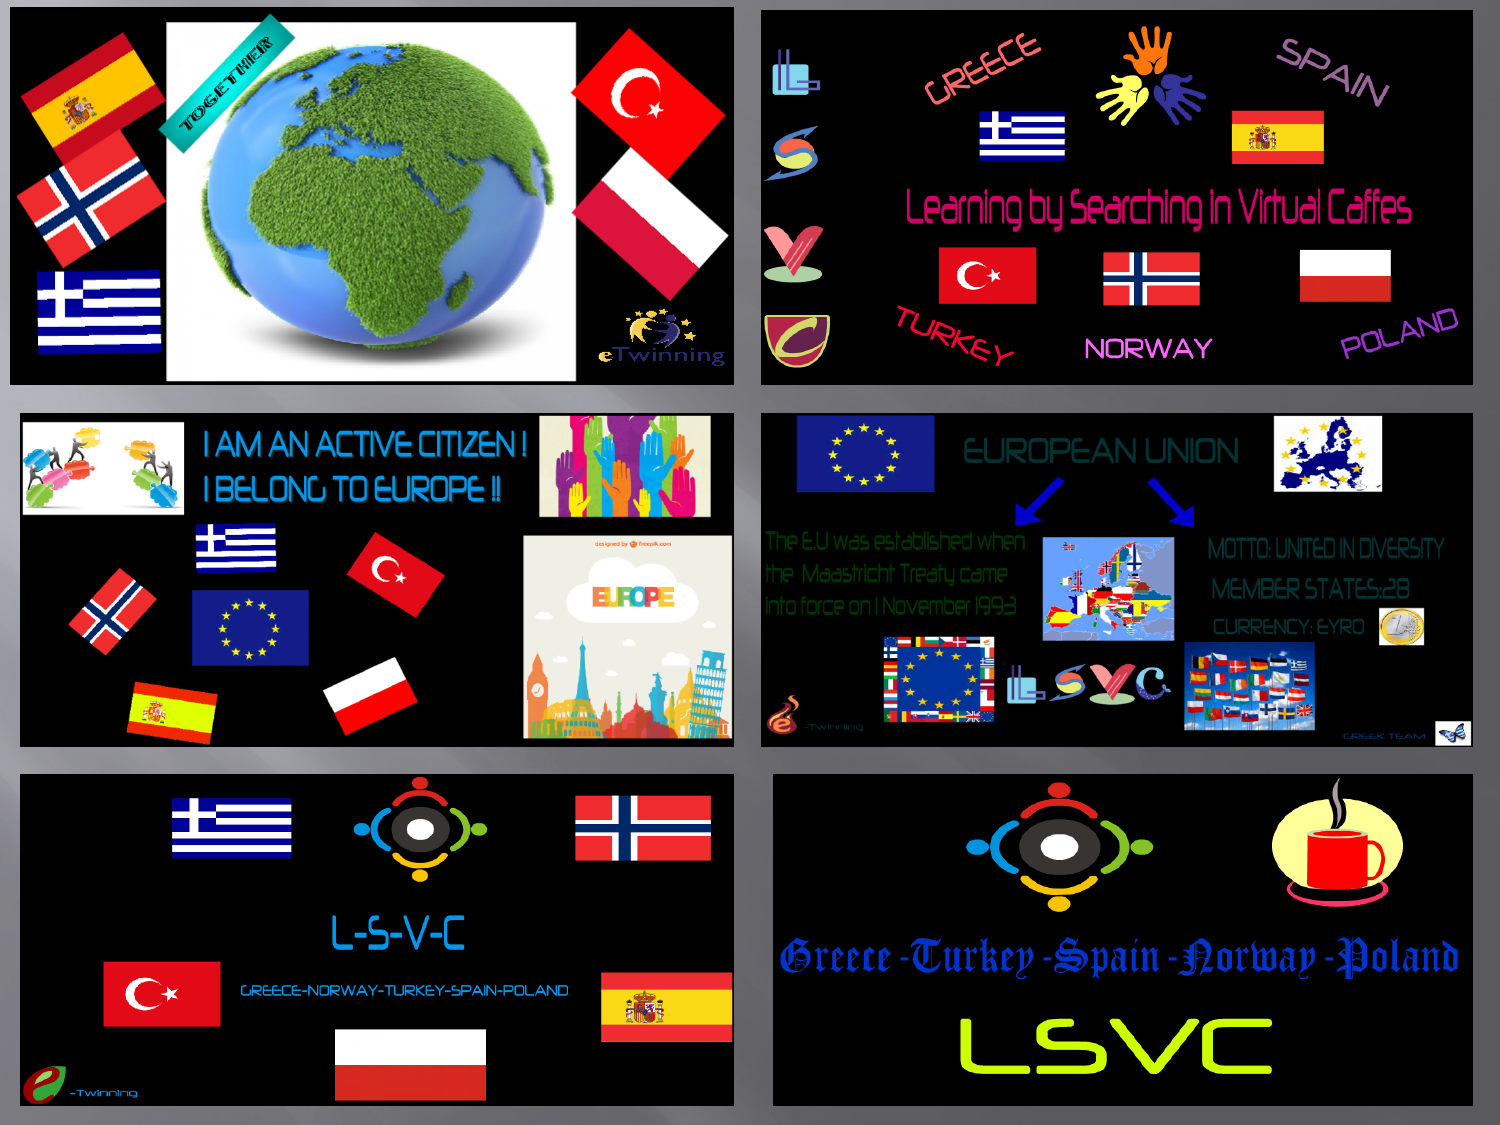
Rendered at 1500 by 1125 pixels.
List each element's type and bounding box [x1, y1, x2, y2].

picture [19, 412, 735, 748]
picture [761, 412, 1473, 748]
picture [773, 774, 1473, 1107]
picture [19, 774, 735, 1107]
picture [761, 10, 1473, 385]
picture [10, 6, 735, 385]
